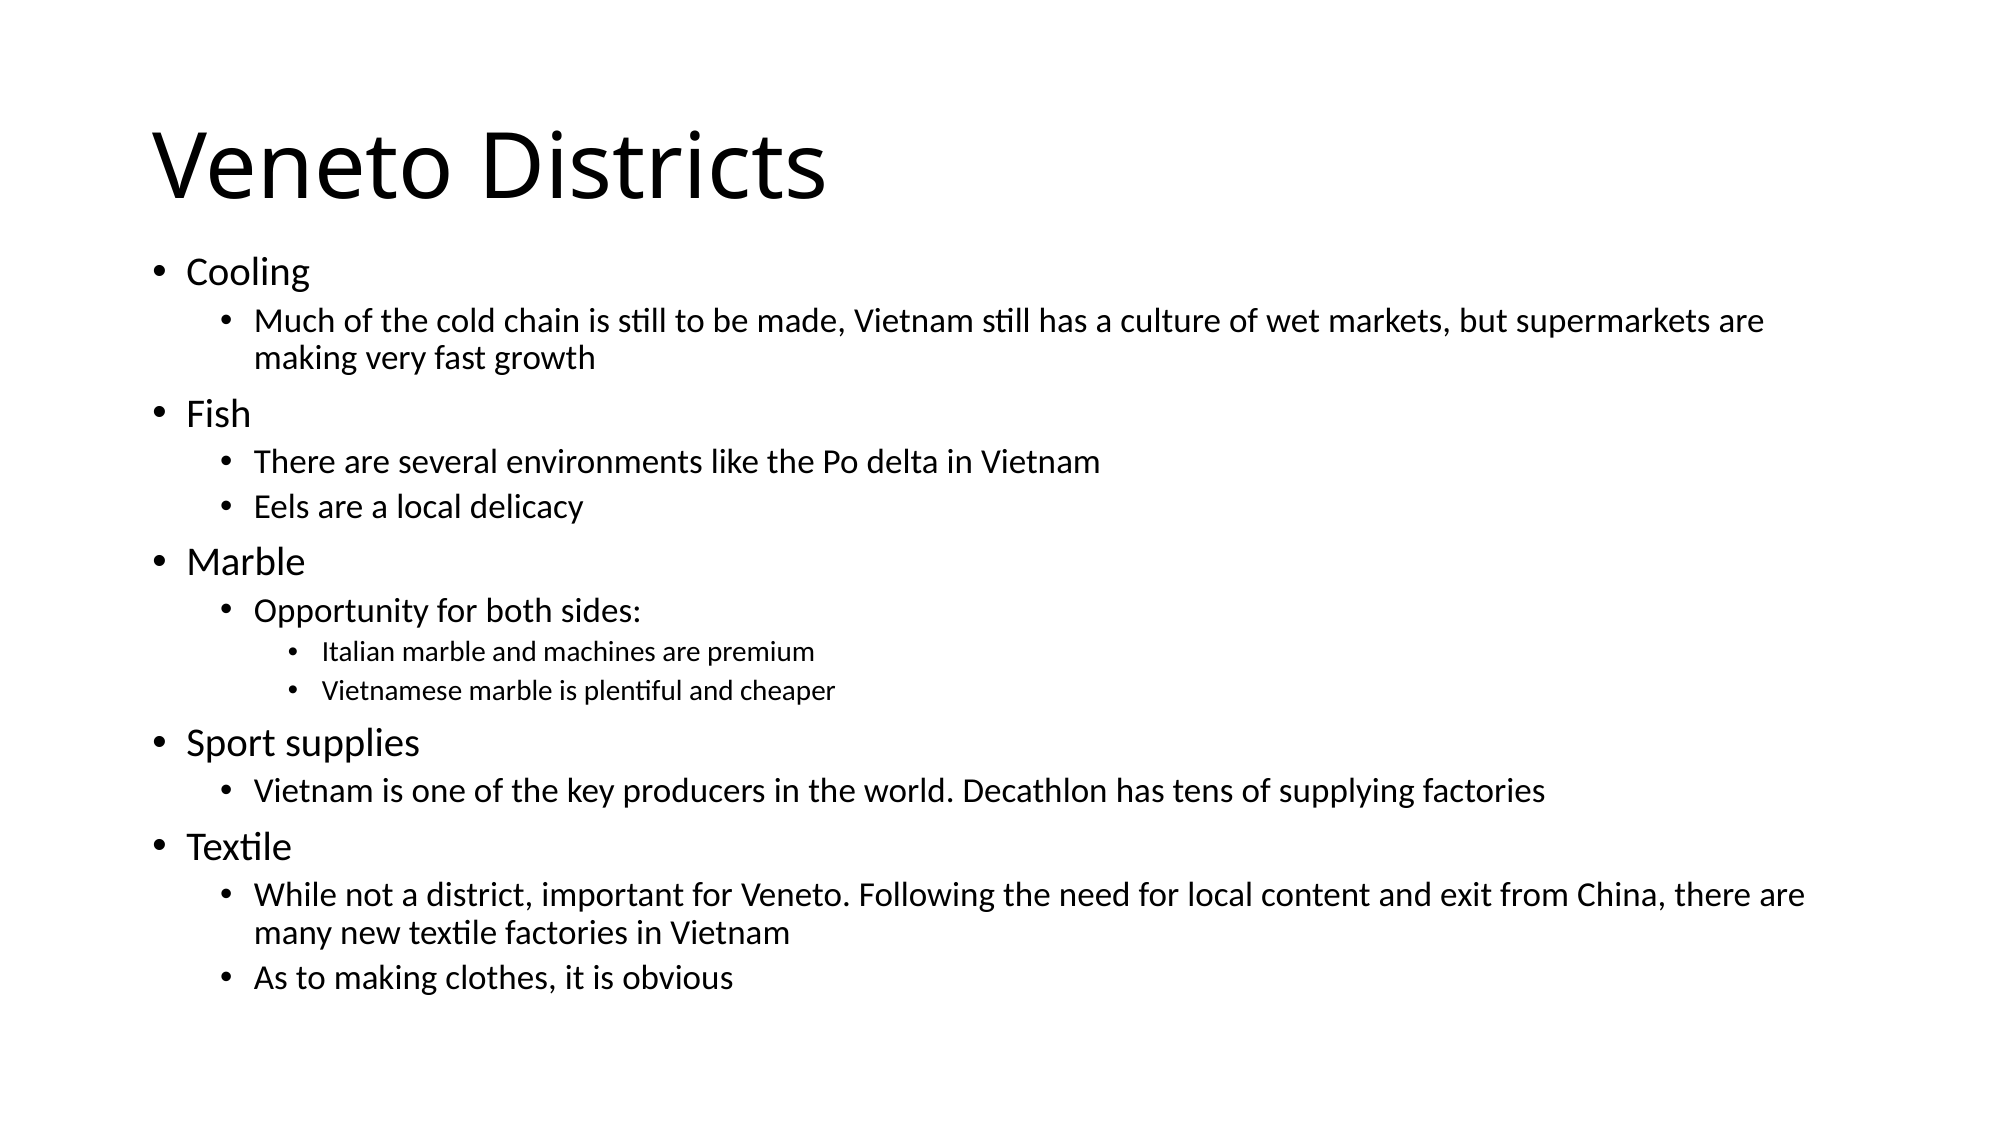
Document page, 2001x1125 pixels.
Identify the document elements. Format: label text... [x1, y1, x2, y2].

title Veneto Districts [137, 59, 1863, 243]
list Cooling Much of the cold chain is still to be made, Vietnam still has a culture of wet markets, but supermarkets are making very fast growth Fish There are several environments like the Po delta in Vietnam Eels are a local delicacy Marble Opportunity for both sides: Italian marble and machines are premium Vietnamese marble is plentiful and cheaper Sport supplies Vietnam is one of the key producers in the world. Decathlon has tens of supplying factories Textile While not a district, important for Veneto. Following the need for local content and exit from China, there are many new textile factories in Vietnam As to making clothes, it is obvious [137, 243, 1863, 1014]
